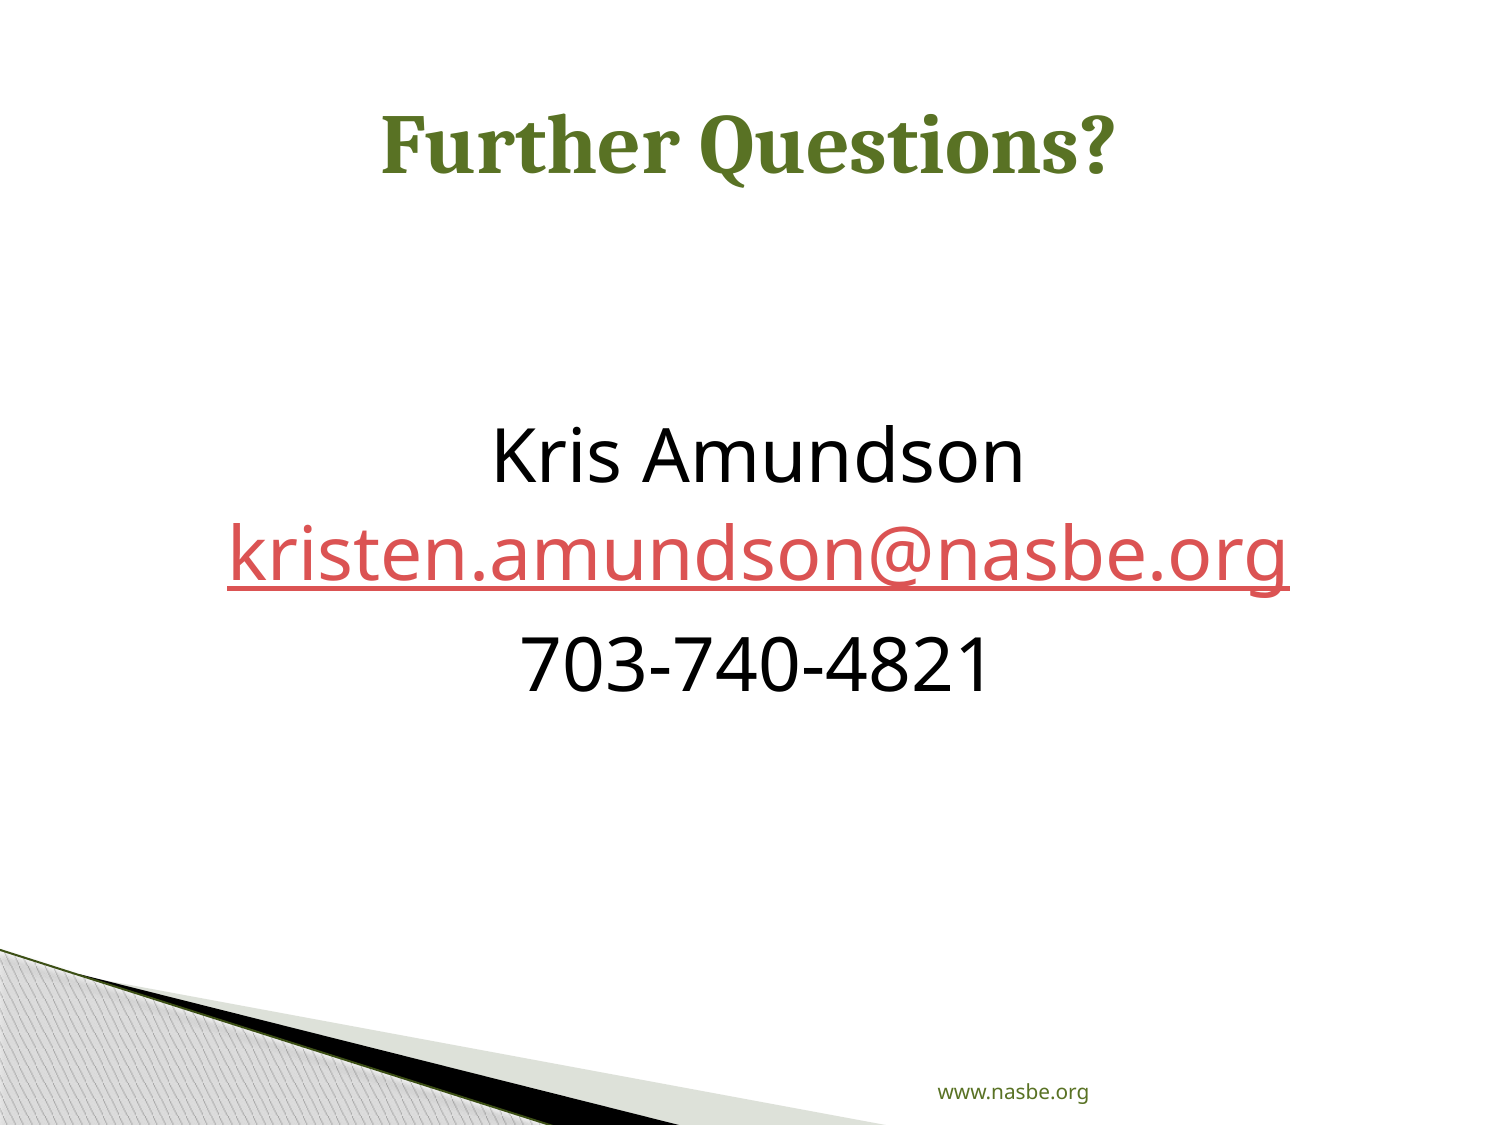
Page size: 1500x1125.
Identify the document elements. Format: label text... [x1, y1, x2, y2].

title Further Questions? [75, 45, 1425, 233]
list Kris Amundson kristen.amundson@nasbe.org 703-740-4821 [75, 242, 1425, 986]
footer www.nasbe.org [718, 1051, 1105, 1112]
